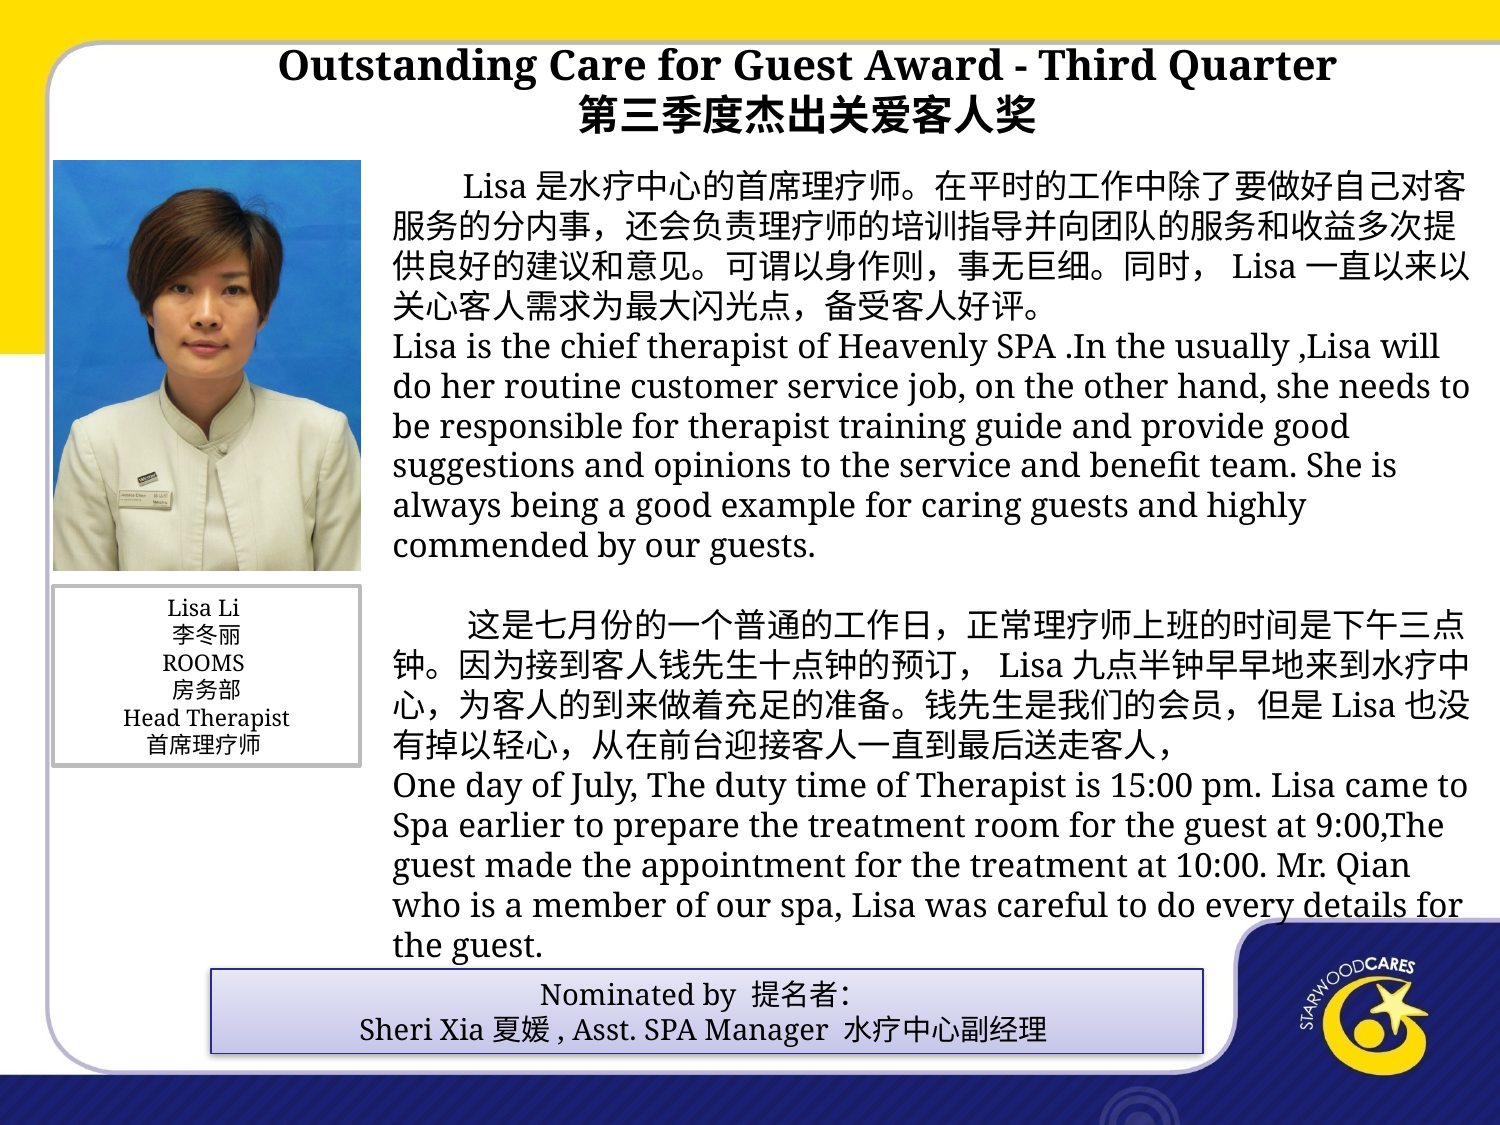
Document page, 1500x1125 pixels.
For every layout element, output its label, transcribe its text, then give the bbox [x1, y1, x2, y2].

text_box Outstanding Care for Guest Award - Third Quarter 第三季度杰出关爱客人奖 [262, 31, 1353, 147]
text_box Lisa是水疗中心的首席理疗师。在平时的工作中除了要做好自己对客服务的分内事，还会负责理疗师的培训指导并向团队的服务和收益多次提供良好的建议和意见。可谓以身作则，事无巨细。同时，Lisa一直以来以关心客人需求为最大闪光点，备受客人好评。 Lisa is the chief therapist of Heavenly SPA .In the usually ,Lisa will do her routine customer service job, on the other hand, she needs to be responsible for therapist training guide and provide good suggestions and opinions to the service and benefit team. She is always being a good example for caring guests and highly commended by our guests. 这是七月份的一个普通的工作日，正常理疗师上班的时间是下午三点钟。因为接到客人钱先生十点钟的预订，Lisa九点半钟早早地来到水疗中心，为客人的到来做着充足的准备。钱先生是我们的会员，但是Lisa也没有掉以轻心，从在前台迎接客人一直到最后送走客人， One day of July, The duty time of Therapist is 15:00 pm. Lisa came to Spa earlier to prepare the treatment room for the guest at 9:00,The guest made the appointment for the treatment at 10:00. Mr. Qian who is a member of our spa, Lisa was careful to do every details for the guest. [377, 157, 1500, 971]
picture [0, 0, 1500, 1125]
text_box Lisa Li 李冬丽 ROOMS 房务部 Head Therapist 首席理疗师 [51, 584, 362, 768]
text_box Nominated by 提名者： Sheri Xia夏媛, Asst. SPA Manager 水疗中心副经理 [210, 968, 1204, 1054]
